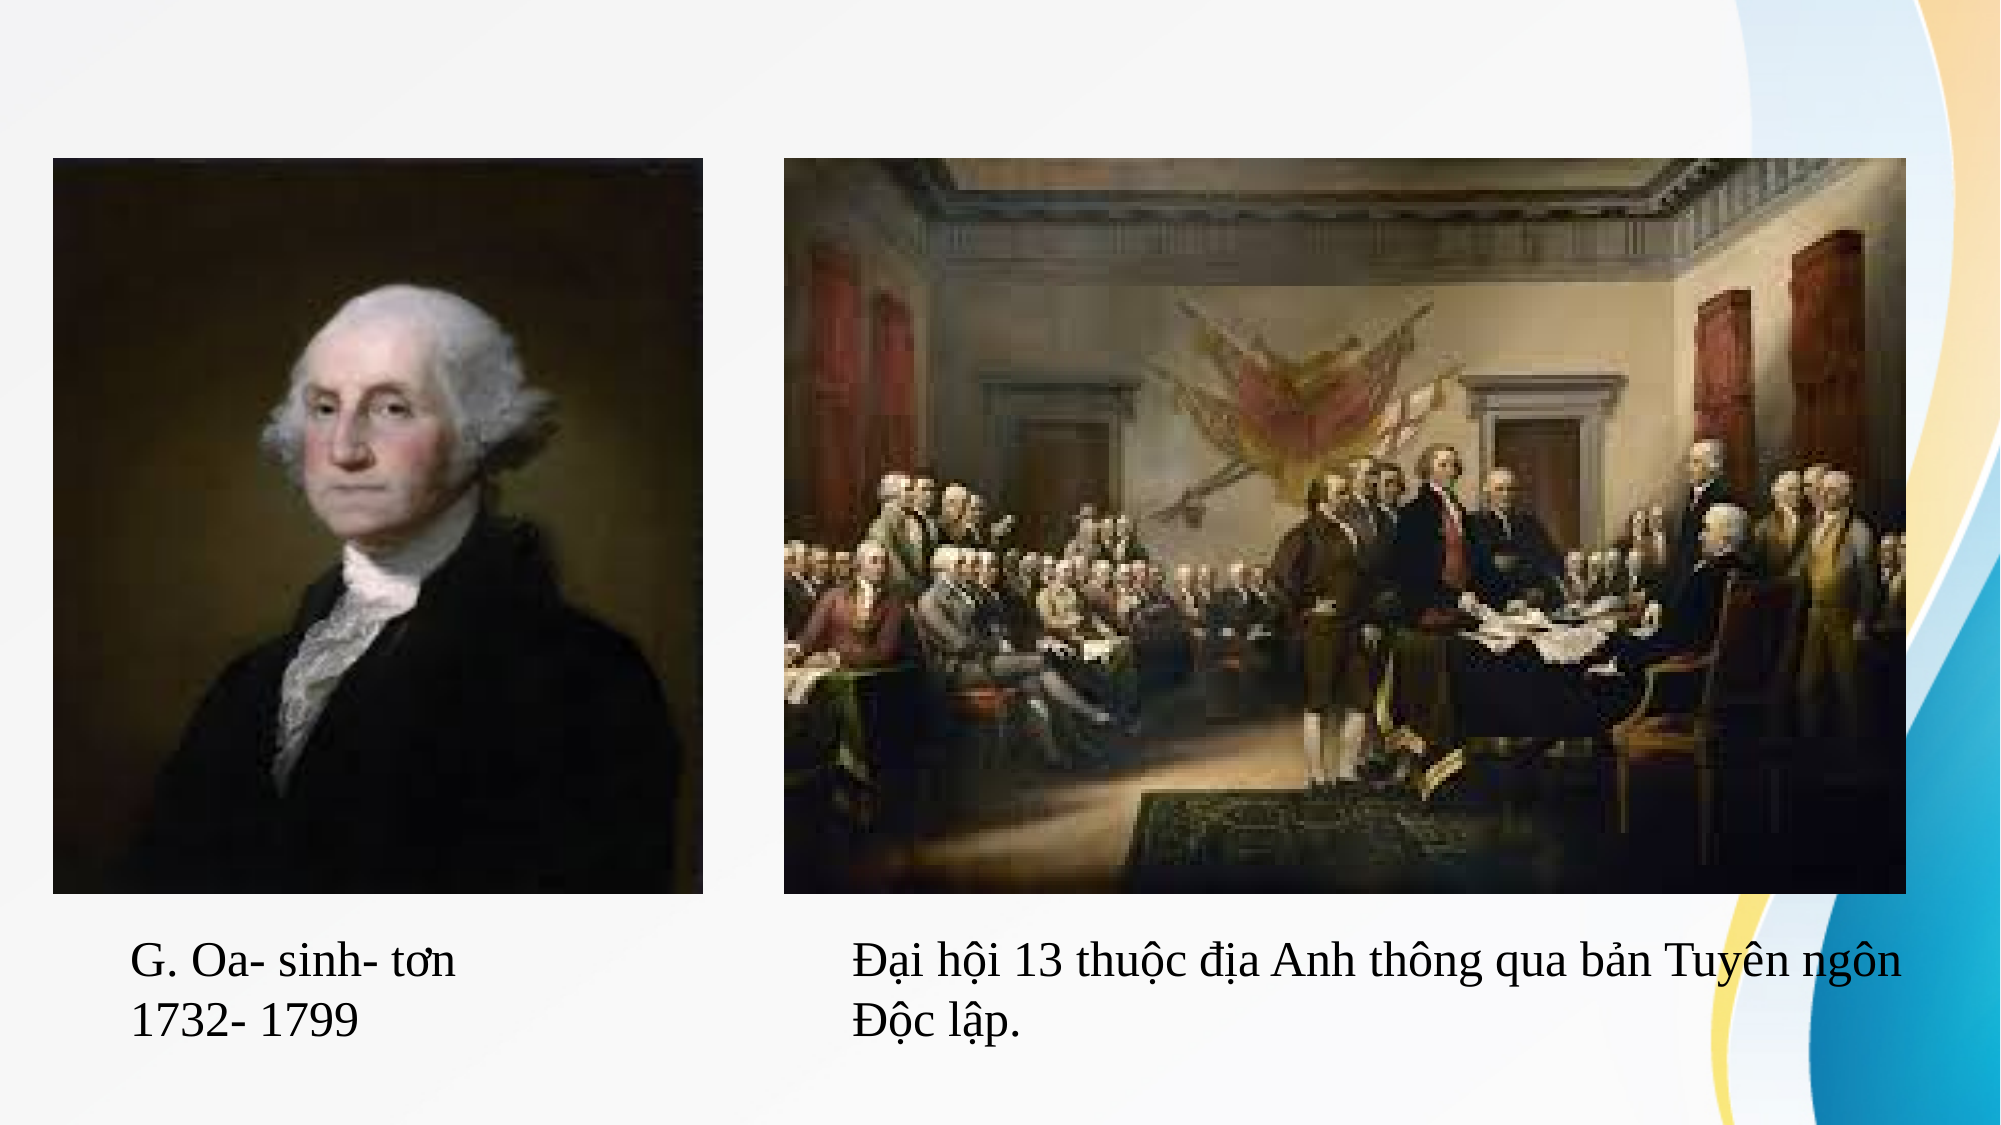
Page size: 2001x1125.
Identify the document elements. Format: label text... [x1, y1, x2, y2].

picture [0, 0, 2001, 1125]
text_box Đại hội 13 thuộc địa Anh thông qua bản Tuyên ngôn Độc lập. [837, 918, 1931, 1054]
text_box G. Oa- sinh- tơn 1732- 1799 [115, 918, 473, 1054]
